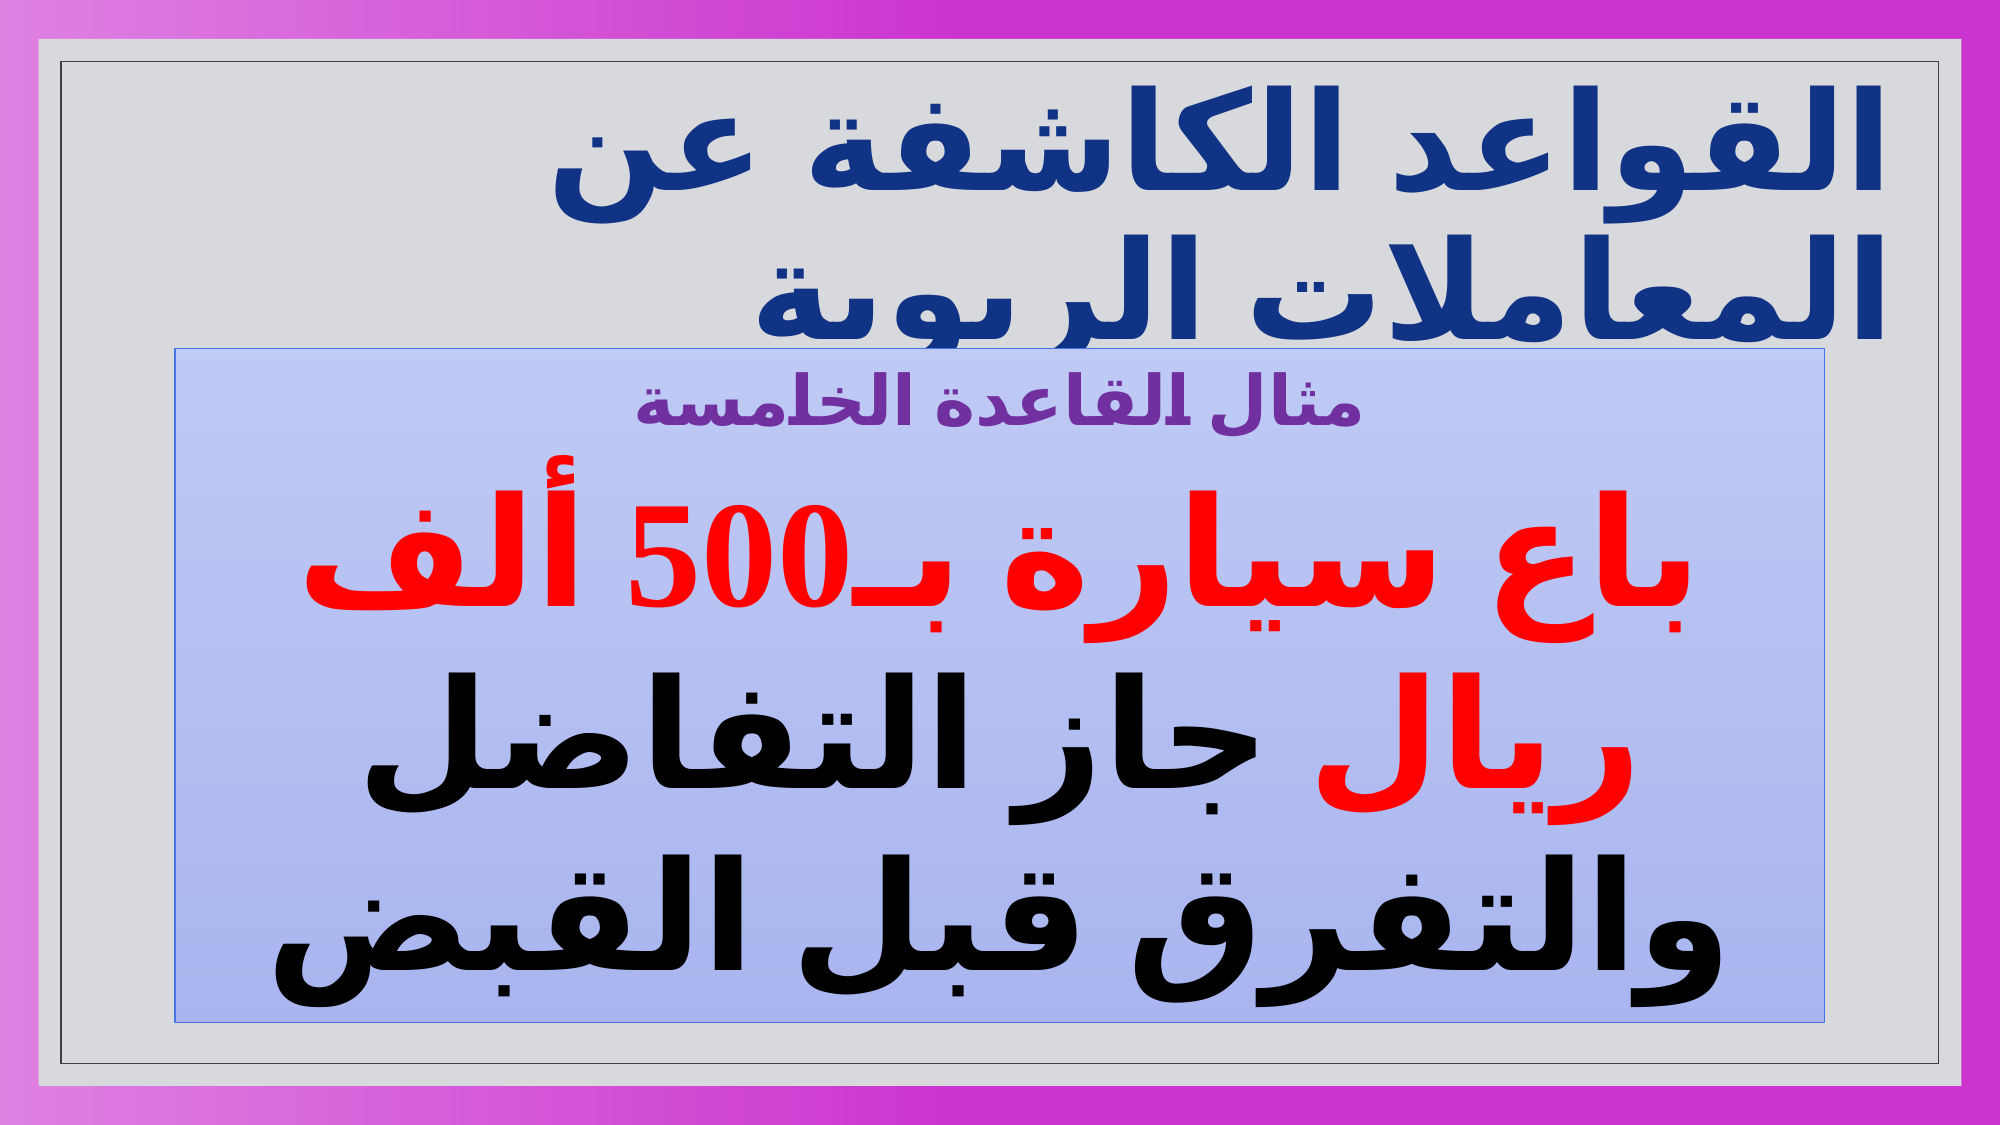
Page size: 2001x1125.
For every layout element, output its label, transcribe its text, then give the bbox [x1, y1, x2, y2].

title القواعد الكاشفة عن المعاملات الربوية [71, 92, 1910, 349]
list مثال القاعدة الخامسة باع سيارة بـ500 ألف ريال جاز التفاضل والتفرق قبل القبض [174, 348, 1825, 1023]
